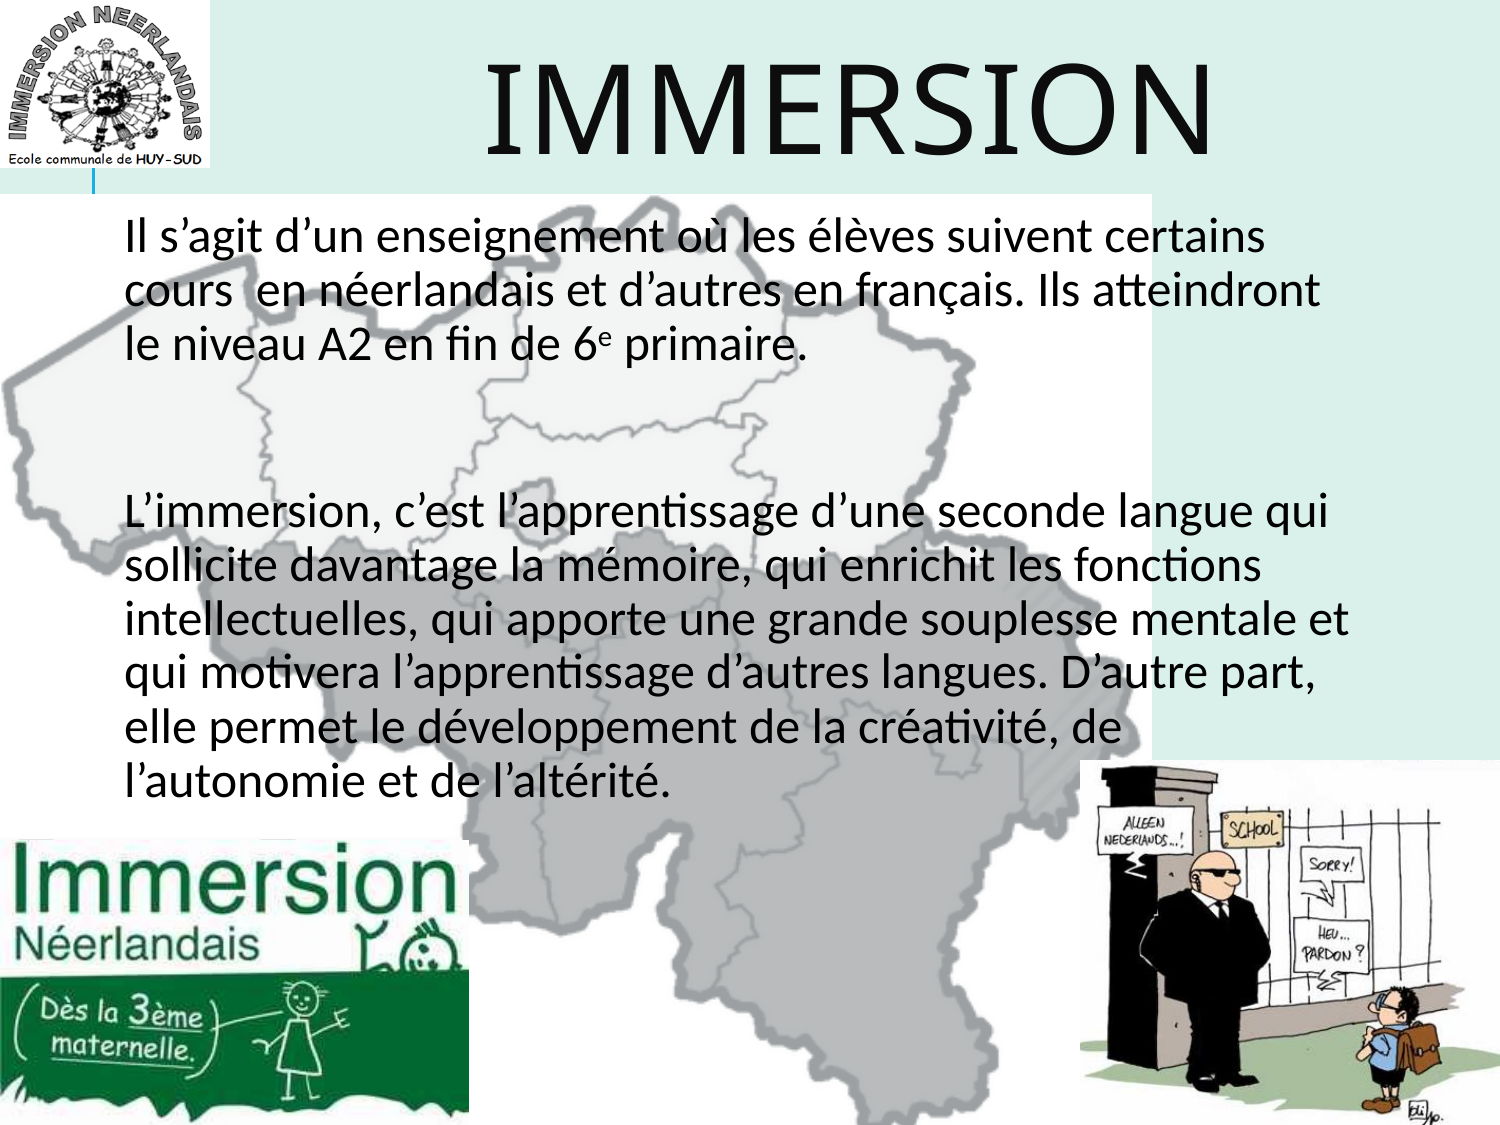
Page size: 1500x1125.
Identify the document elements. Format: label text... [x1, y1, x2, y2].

picture [0, 0, 210, 169]
list Il s’agit d’un enseignement où les élèves suivent certains cours en néerlandais et d’autres en français. Ils atteindront le niveau A2 en fin de 6e primaire. L’immersion, c’est l’apprentissage d’une seconde langue qui sollicite davantage la mémoire, qui enrichit les fonctions intellectuelles, qui apporte une grande souplesse mentale et qui motivera l’apprentissage d’autres langues. D’autre part, elle permet le développement de la créativité, de l’autonomie et de l’altérité. [1163, 202, 1376, 752]
title Immersion [253, 0, 1450, 242]
picture [0, 193, 1500, 1125]
